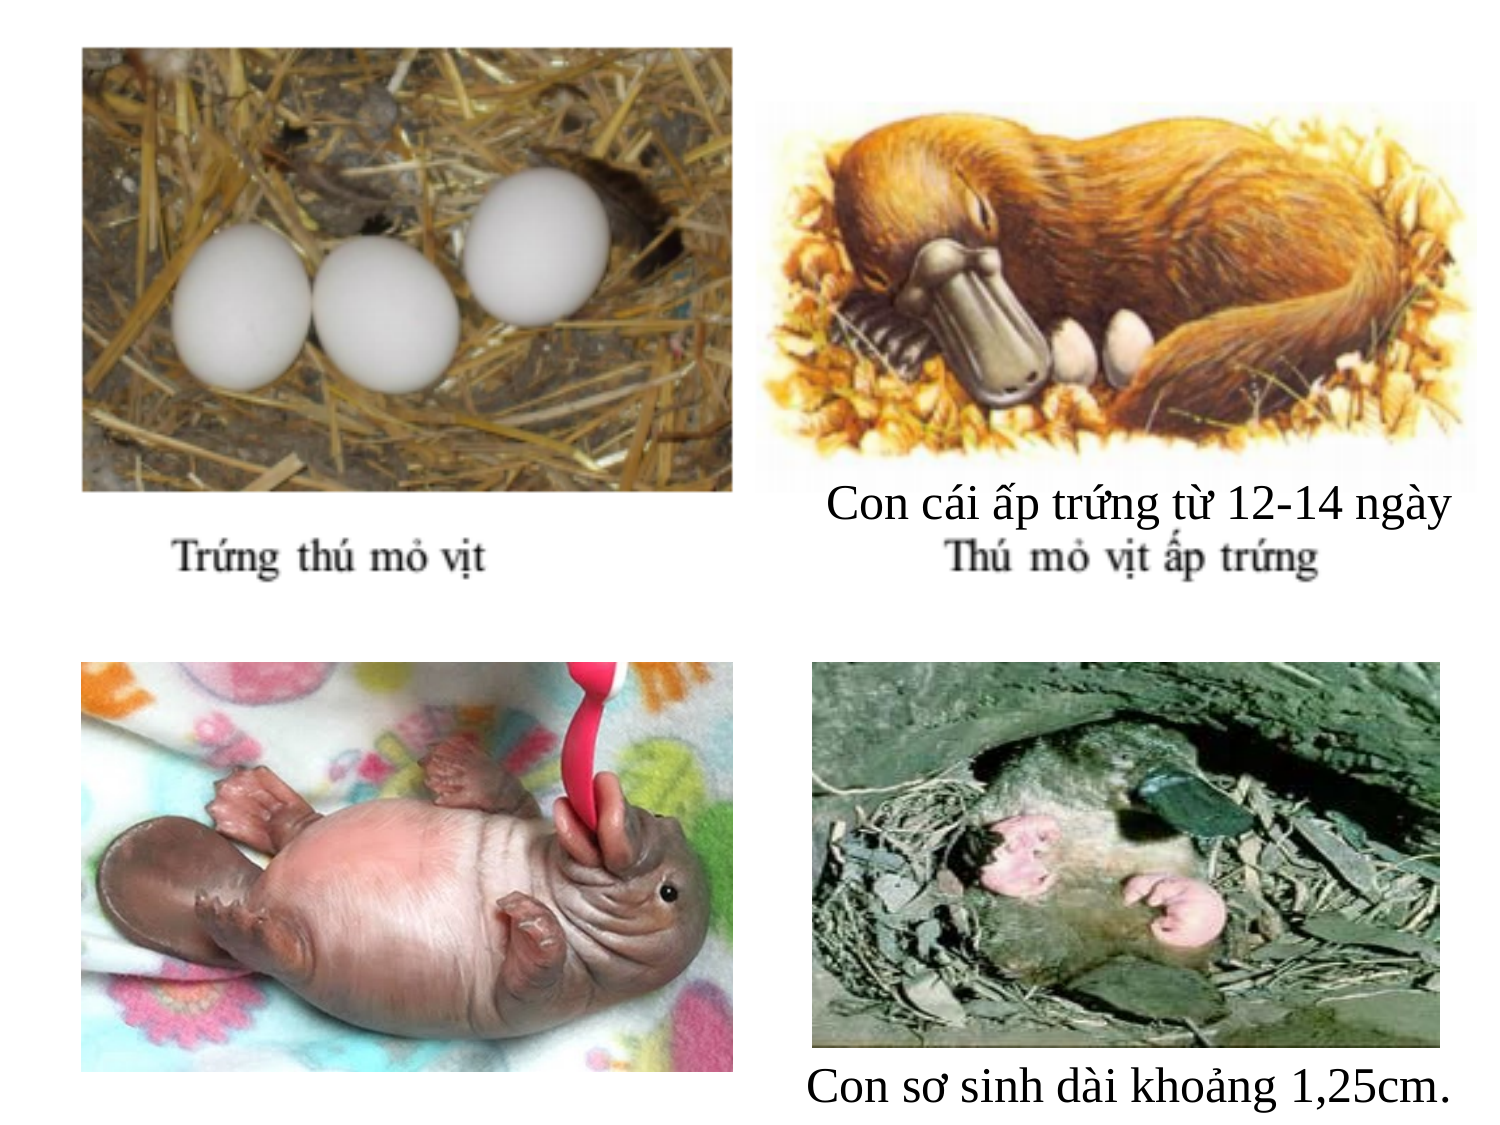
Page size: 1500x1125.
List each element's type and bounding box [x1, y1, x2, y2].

text_box [16, 24, 1477, 588]
picture [80, 662, 733, 1073]
text_box [788, 662, 1471, 1121]
